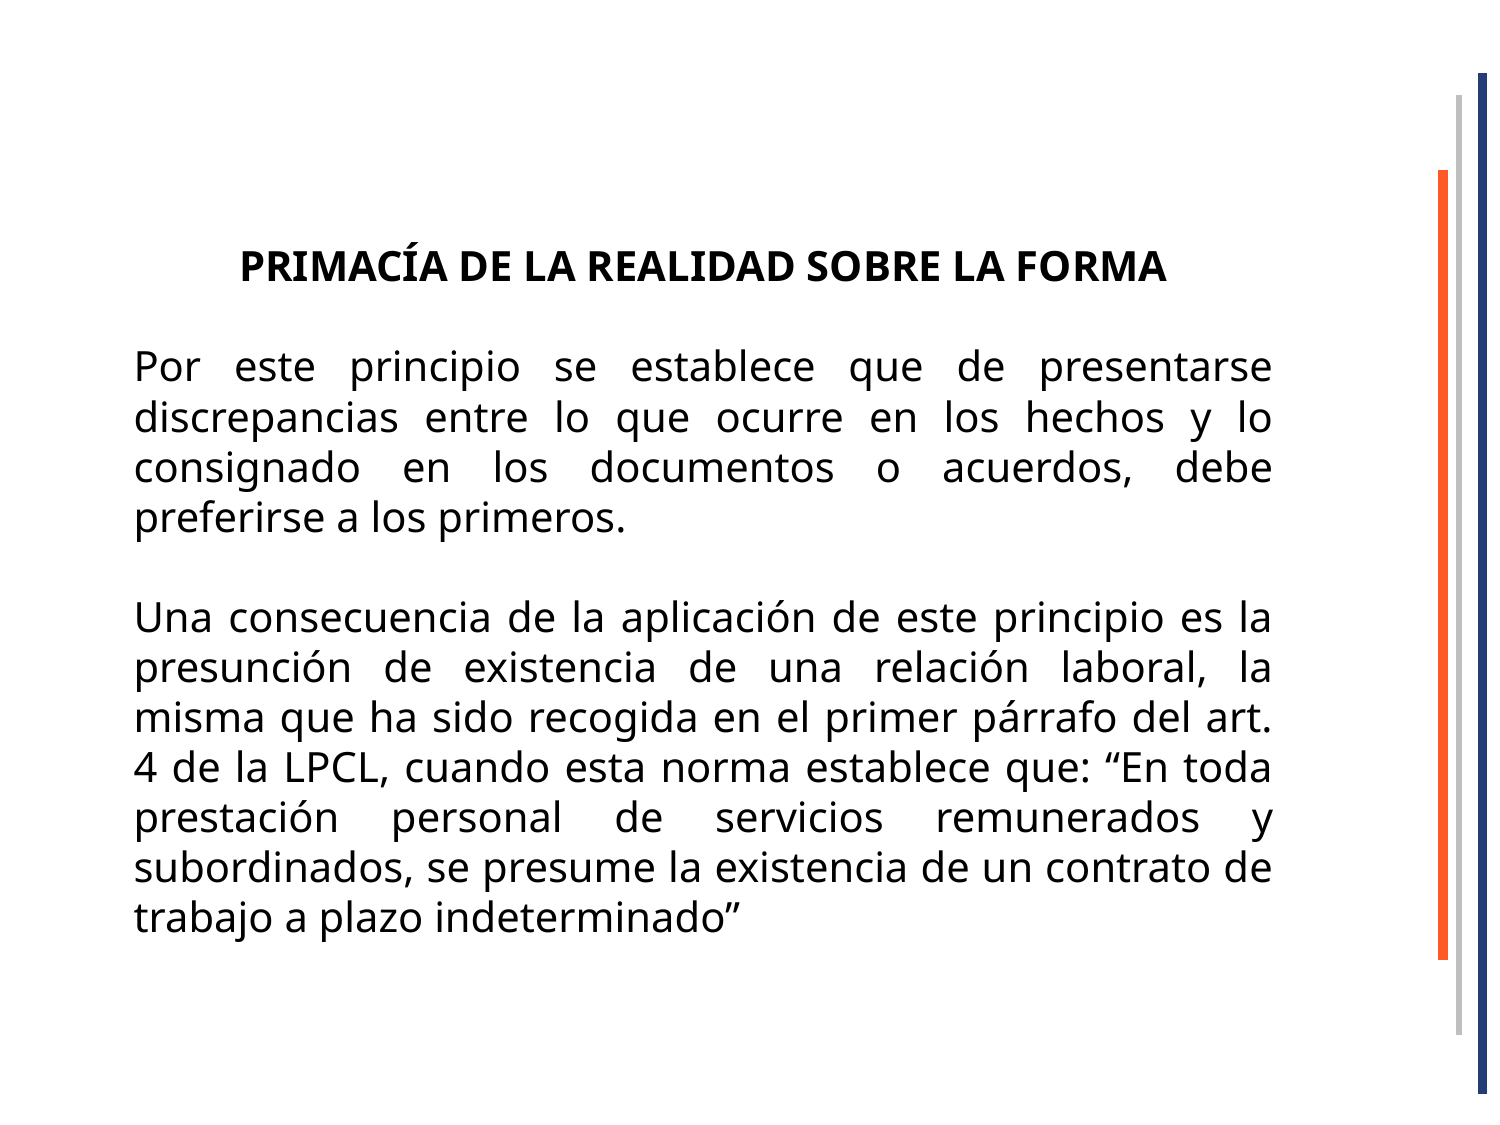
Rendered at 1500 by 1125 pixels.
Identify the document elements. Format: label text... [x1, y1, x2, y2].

text_box PRIMACÍA DE LA REALIDAD SOBRE LA FORMA Por este principio se establece que de presentarse discrepancias entre lo que ocurre en los hechos y lo consignado en los documentos o acuerdos, debe preferirse a los primeros. Una consecuencia de la aplicación de este principio es la presunción de existencia de una relación laboral, la misma que ha sido recogida en el primer párrafo del art. 4 de la LPCL, cuando esta norma establece que: “En toda prestación personal de servicios remunerados y subordinados, se presume la existencia de un contrato de trabajo a plazo indeterminado” [118, 232, 1289, 948]
